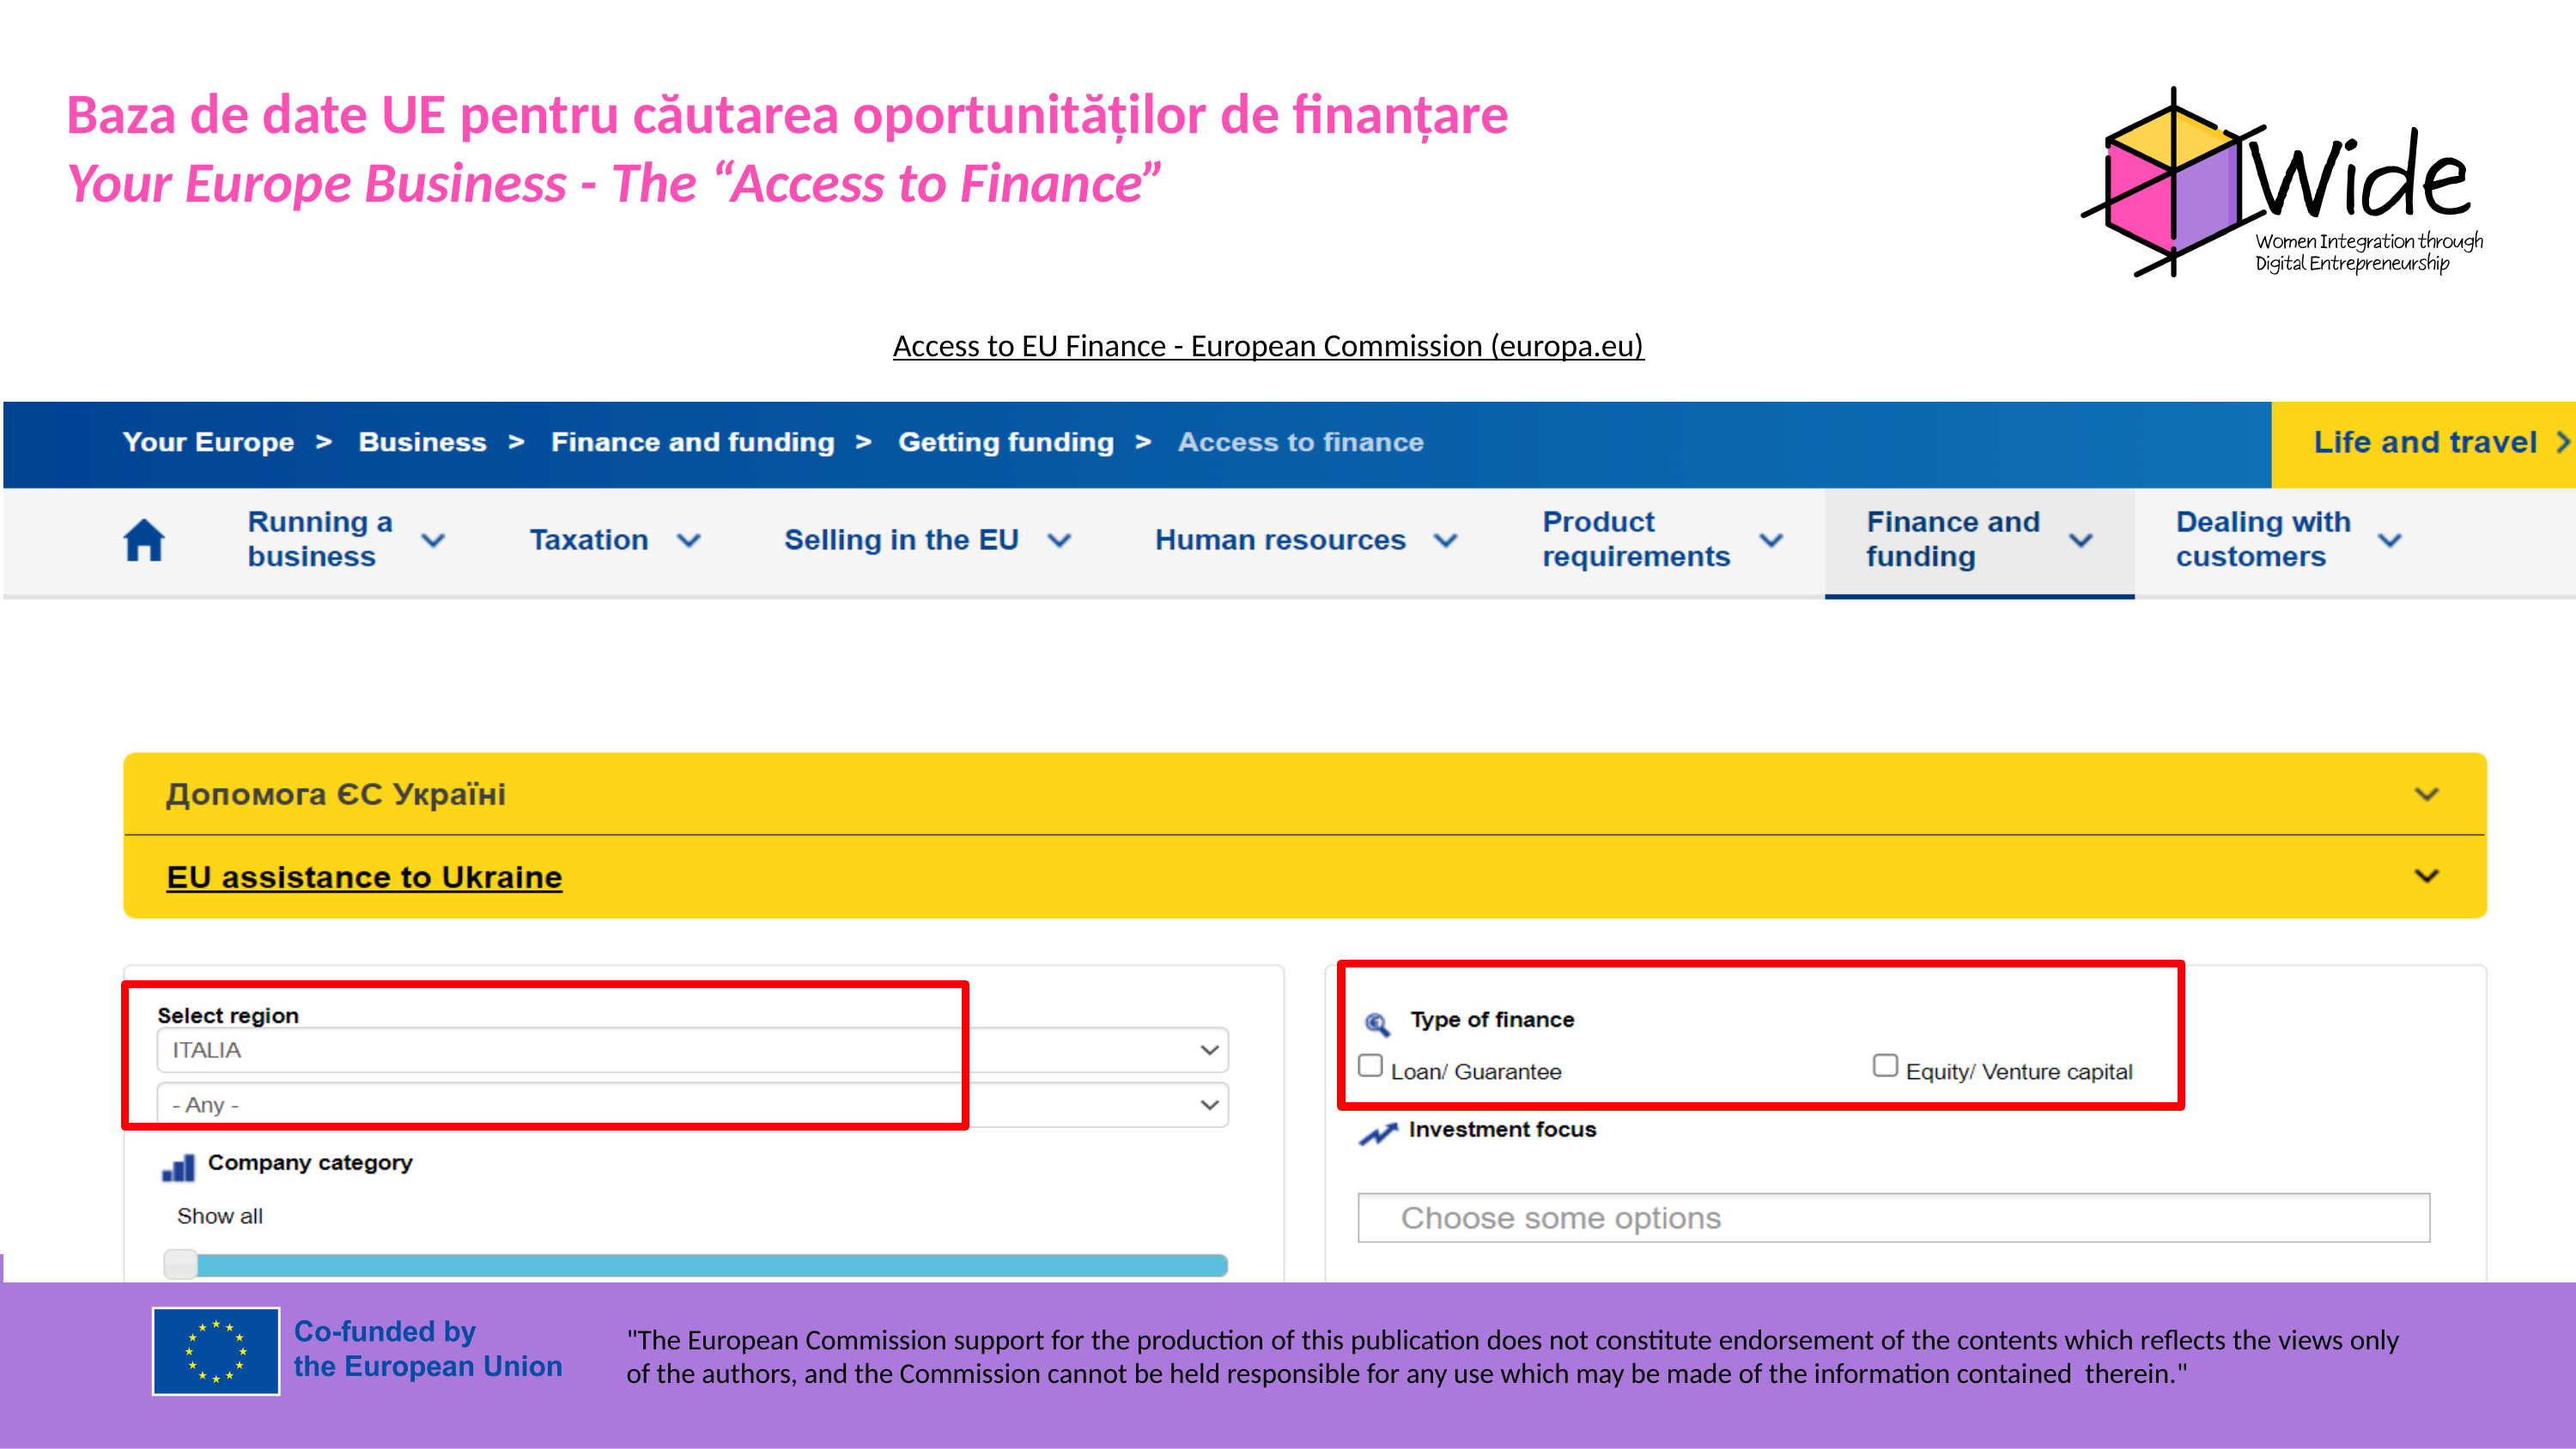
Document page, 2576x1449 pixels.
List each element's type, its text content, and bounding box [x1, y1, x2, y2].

picture [2017, 27, 2552, 336]
text_box Access to EU Finance - European Commission (europa.eu) [880, 318, 1667, 370]
text_box Baza de date UE pentru căutarea oportunităților de finanțare Your Europe Business - The “Access to Finance” [53, 70, 2372, 306]
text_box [3, 402, 2576, 1283]
picture [149, 1304, 593, 1399]
